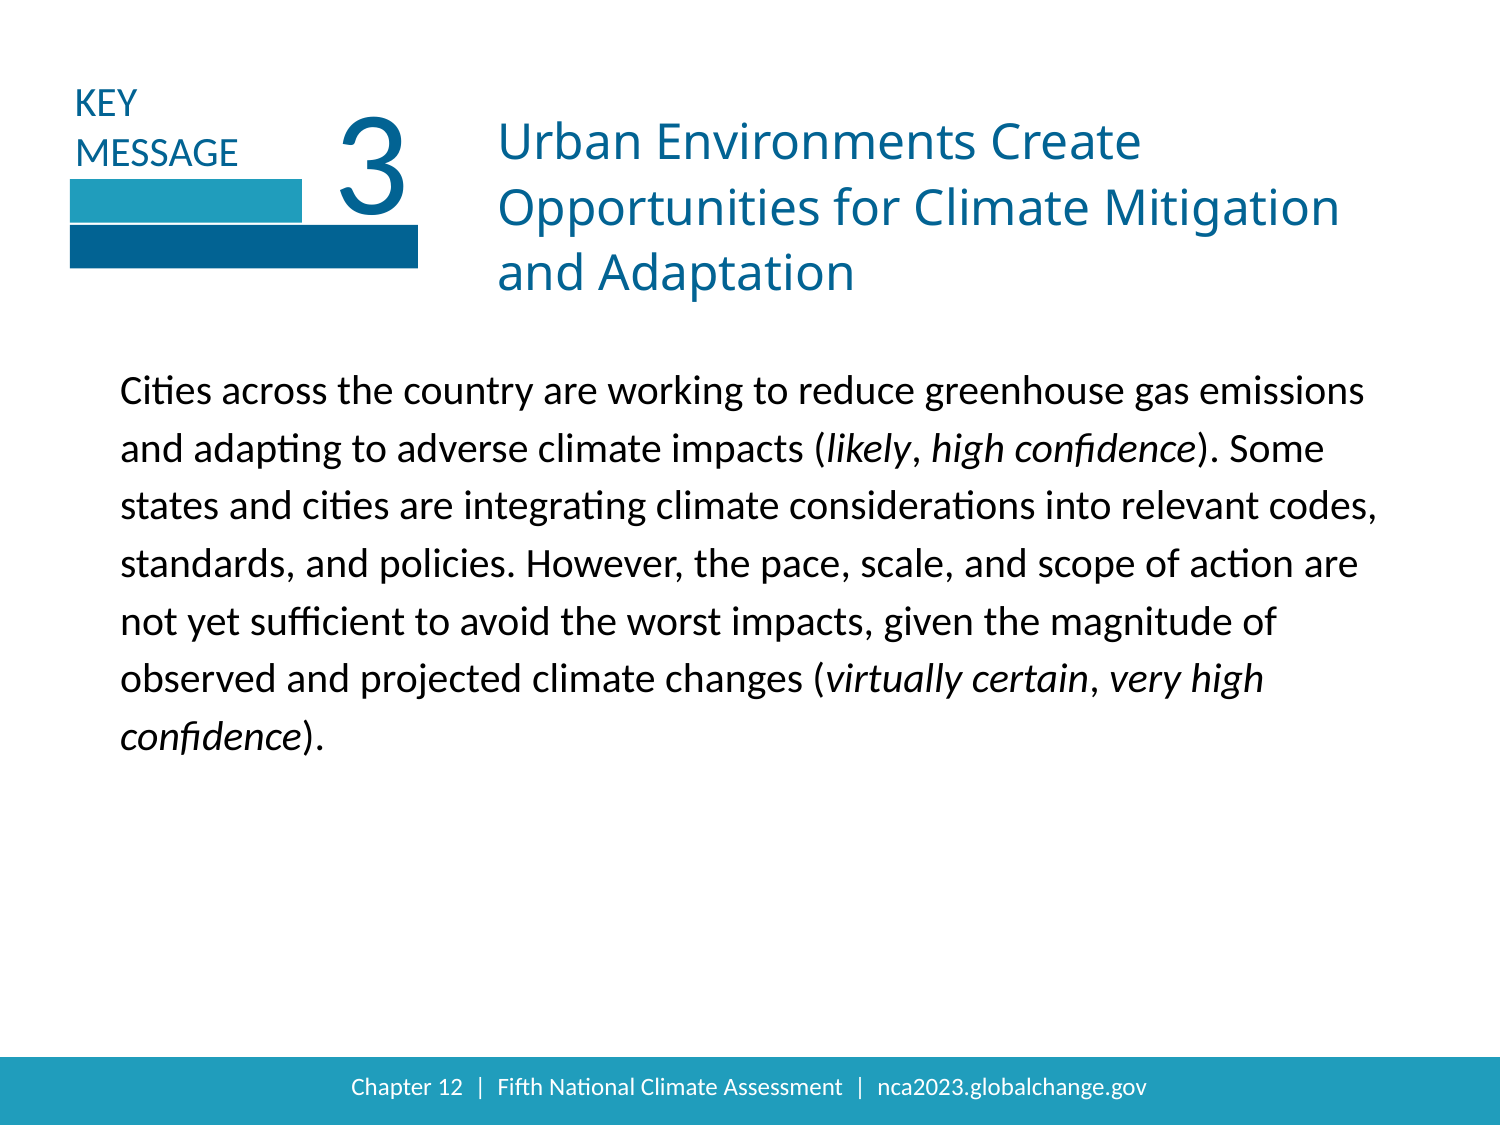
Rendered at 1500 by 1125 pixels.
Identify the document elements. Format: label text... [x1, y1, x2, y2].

list Cities across the country are working to reduce greenhouse gas emissions and adapting to adverse climate impacts (likely, high confidence). Some states and cities are integrating climate considerations into relevant codes, standards, and policies. However, the pace, scale, and scope of action are not yet sufficient to avoid the worst impacts, given the magnitude of observed and projected climate changes (virtually certain, very high confidence). [103, 348, 1397, 1014]
list Urban Environments Create Opportunities for Climate Mitigation and Adaptation [482, 95, 1397, 310]
list 3 [319, 77, 413, 205]
